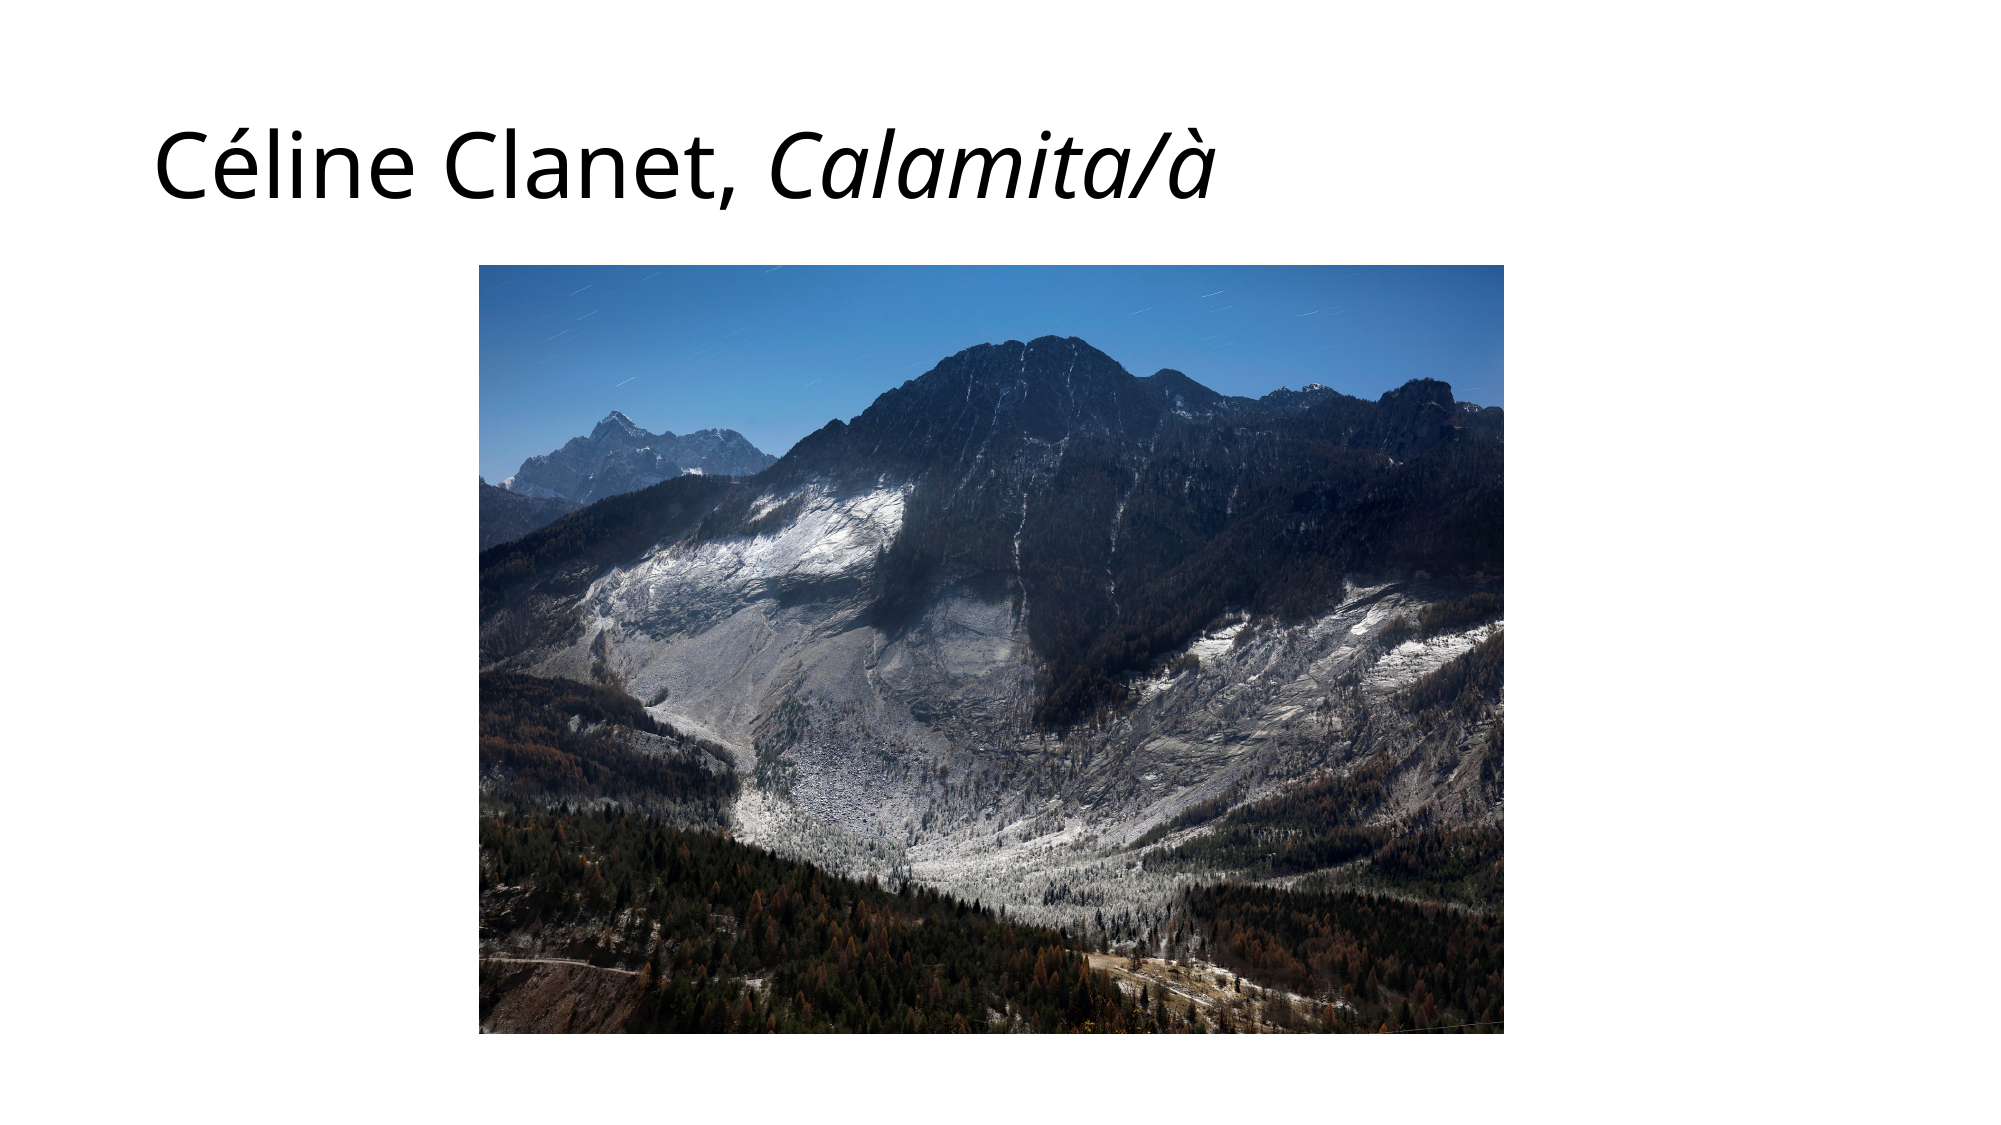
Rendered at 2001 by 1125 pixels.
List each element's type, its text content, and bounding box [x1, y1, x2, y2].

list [479, 265, 1504, 1034]
title Céline Clanet, Calamita/à [137, 59, 1863, 278]
